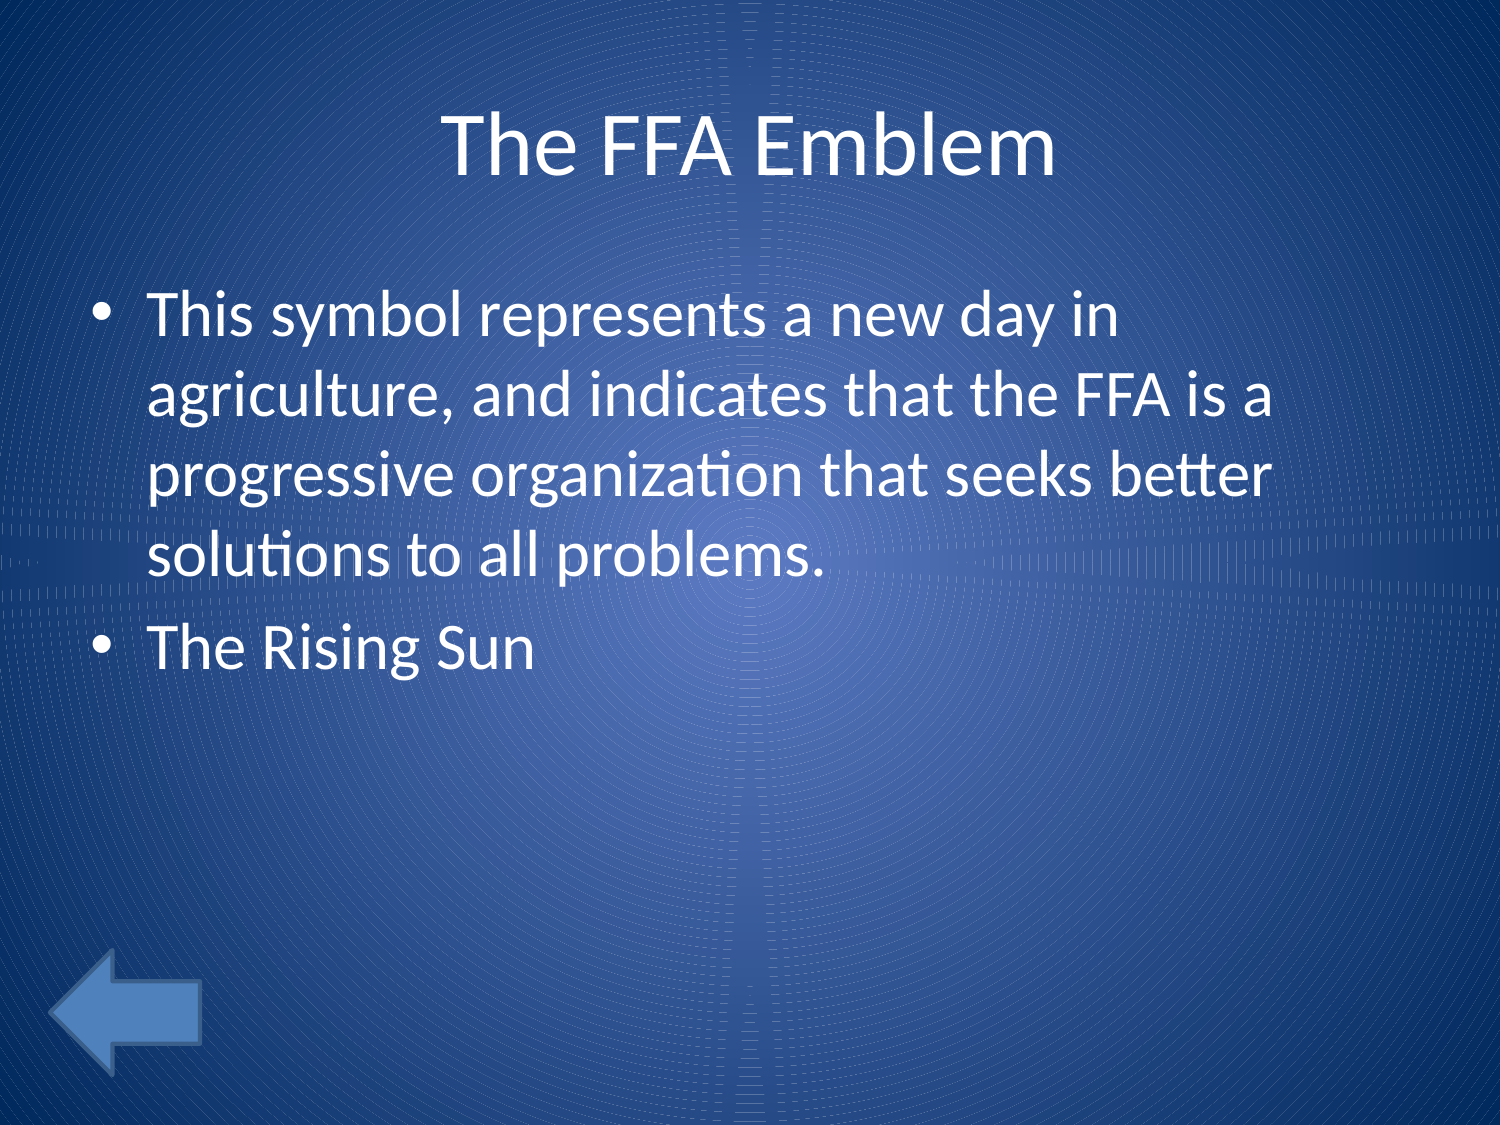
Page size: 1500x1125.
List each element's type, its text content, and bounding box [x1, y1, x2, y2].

list This symbol represents a new day in agriculture, and indicates that the FFA is a progressive organization that seeks better solutions to all problems. The Rising Sun [75, 262, 1425, 1005]
title The FFA Emblem [75, 45, 1425, 233]
text_box [47, 948, 203, 1077]
